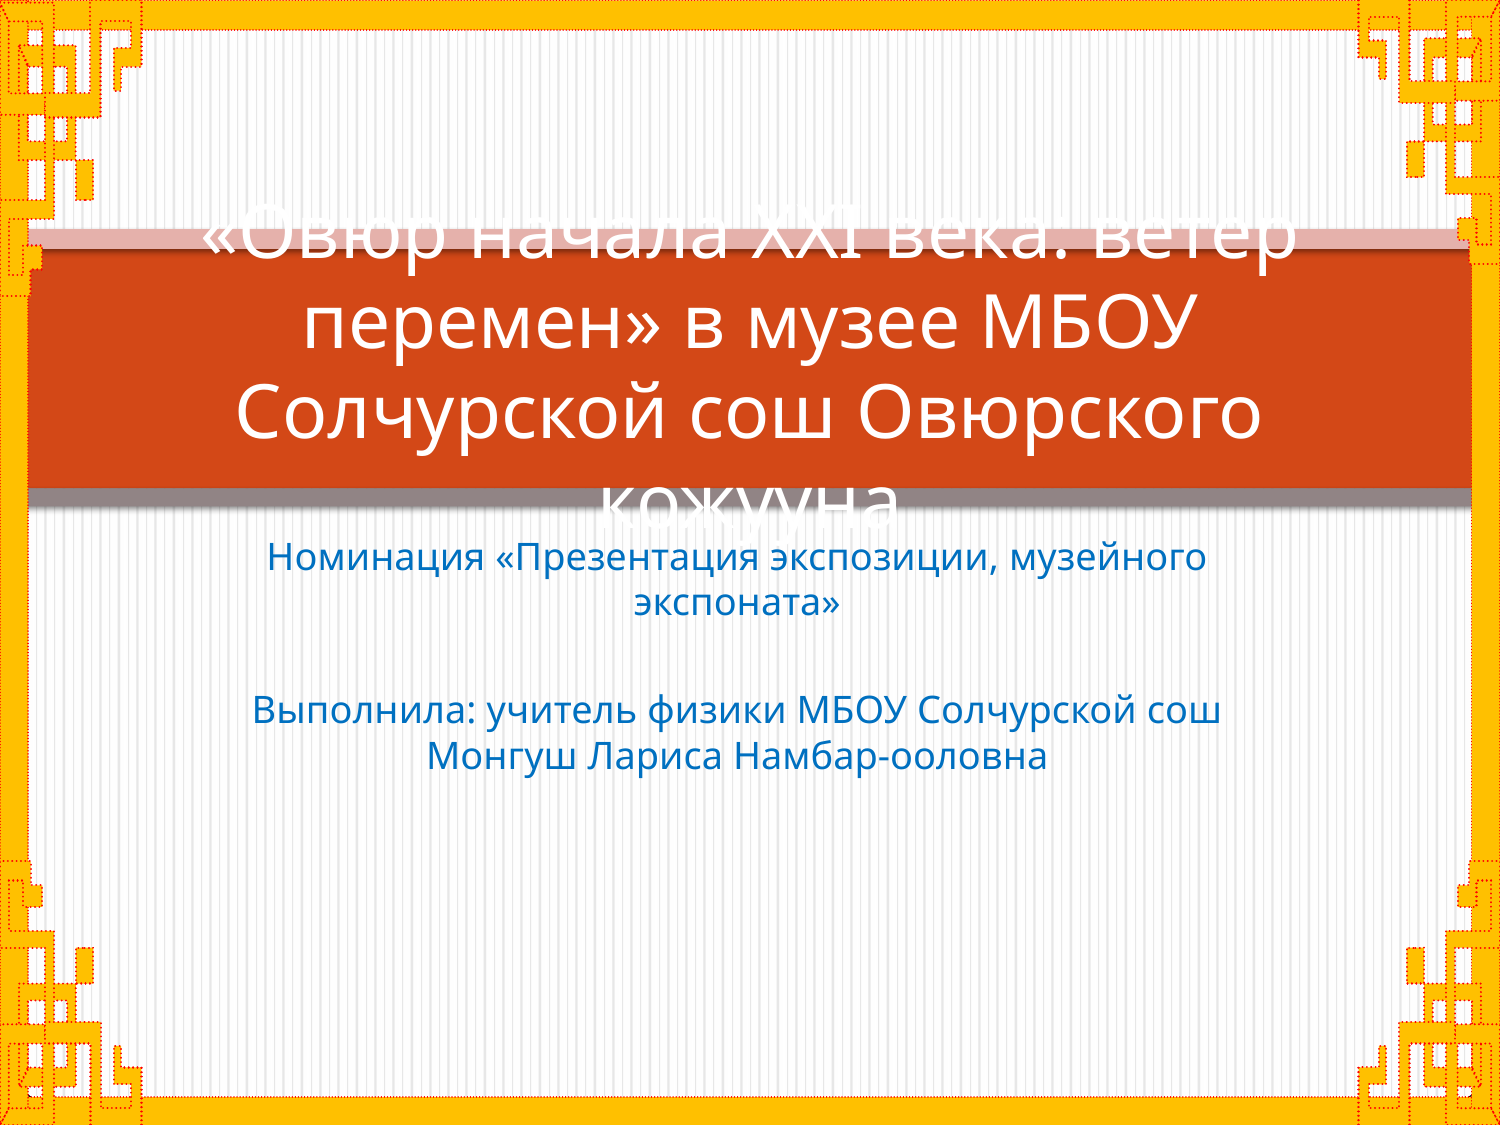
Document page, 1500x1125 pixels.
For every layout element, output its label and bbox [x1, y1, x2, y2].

text_box [0, 0, 1500, 1125]
